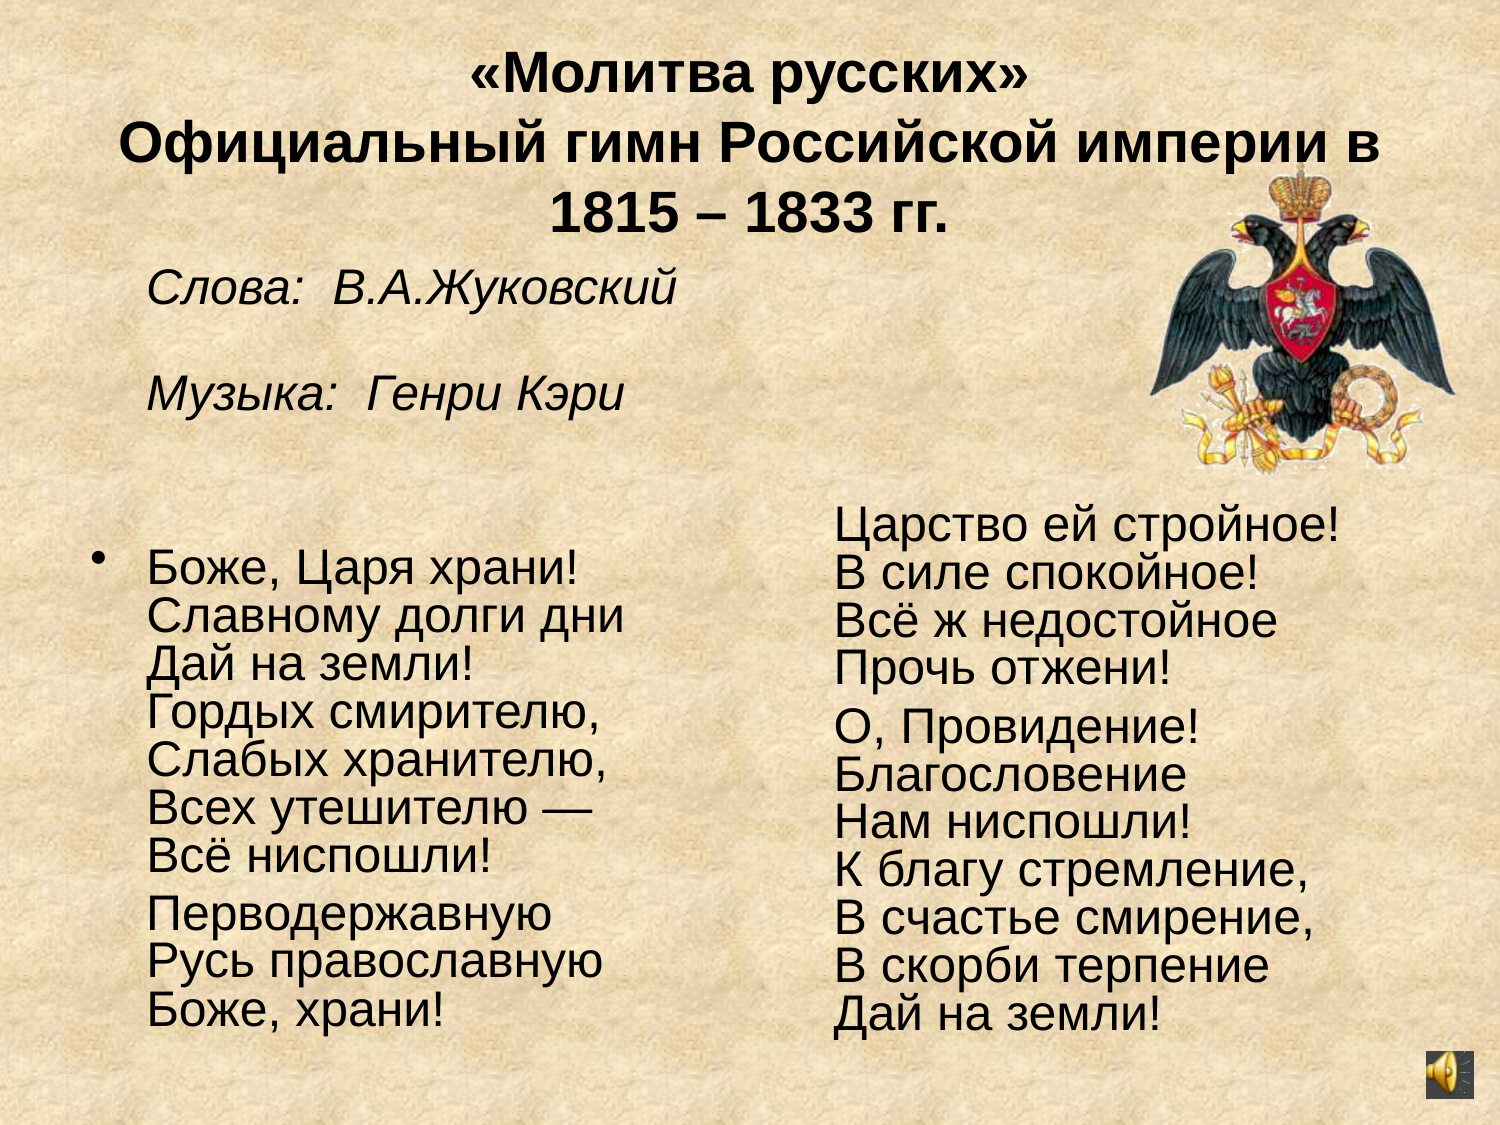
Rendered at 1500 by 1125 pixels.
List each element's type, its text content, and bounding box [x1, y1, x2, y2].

list Слова: В.А.Жуковский Музыка: Генри Кэри Боже, Царя храни! Славному долги дни Дай на земли! Гордых смирителю, Слабых хранителю, Всех утешителю — Всё ниспошли! Перводержавную Русь православную Боже, храни! [75, 224, 738, 1100]
list Царство ей стройное! В силе спокойное! Всё ж недостойное Прочь отжени! О, Провидение! Благословение Нам ниспошли! К благу стремление, В счастье смирение, В скорби терпение Дай на земли! [762, 437, 1425, 1125]
title «Молитва русских» Официальный гимн Российской империи в 1815 – 1833 гг. [75, 45, 1425, 233]
picture [0, 0, 1500, 1125]
